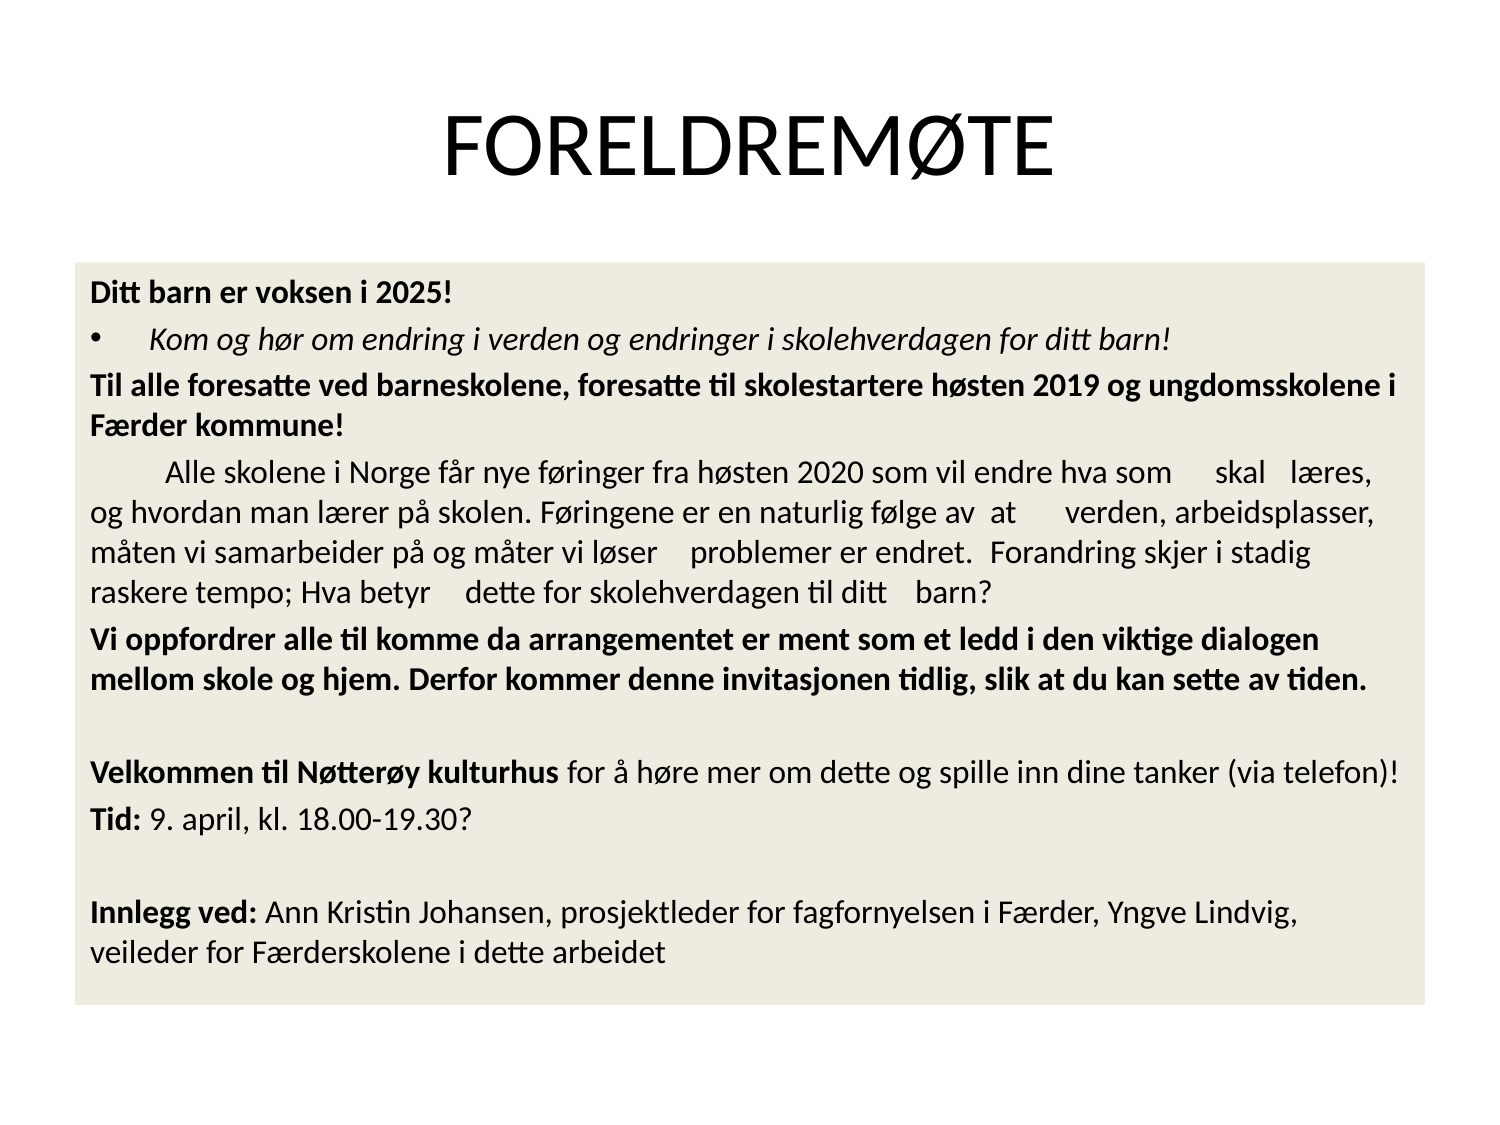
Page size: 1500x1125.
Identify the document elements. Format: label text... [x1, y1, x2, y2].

title FORELDREMØTE [75, 45, 1425, 233]
list Ditt barn er voksen i 2025! Kom og hør om endring i verden og endringer i skolehverdagen for ditt barn! Til alle foresatte ved barneskolene, foresatte til skolestartere høsten 2019 og ungdomsskolene i Færder kommune! Alle skolene i Norge får nye føringer fra høsten 2020 som vil endre hva som skal læres, og hvordan man lærer på skolen. Føringene er en naturlig følge av at verden, arbeidsplasser, måten vi samarbeider på og måter vi løser problemer er endret. Forandring skjer i stadig raskere tempo; Hva betyr dette for skolehverdagen til ditt barn? Vi oppfordrer alle til komme da arrangementet er ment som et ledd i den viktige dialogen mellom skole og hjem. Derfor kommer denne invitasjonen tidlig, slik at du kan sette av tiden. Velkommen til Nøtterøy kulturhus for å høre mer om dette og spille inn dine tanker (via telefon)! Tid: 9. april, kl. 18.00-19.30? Innlegg ved: Ann Kristin Johansen, prosjektleder for fagfornyelsen i Færder, Yngve Lindvig, veileder for Færderskolene i dette arbeidet [75, 262, 1425, 1005]
